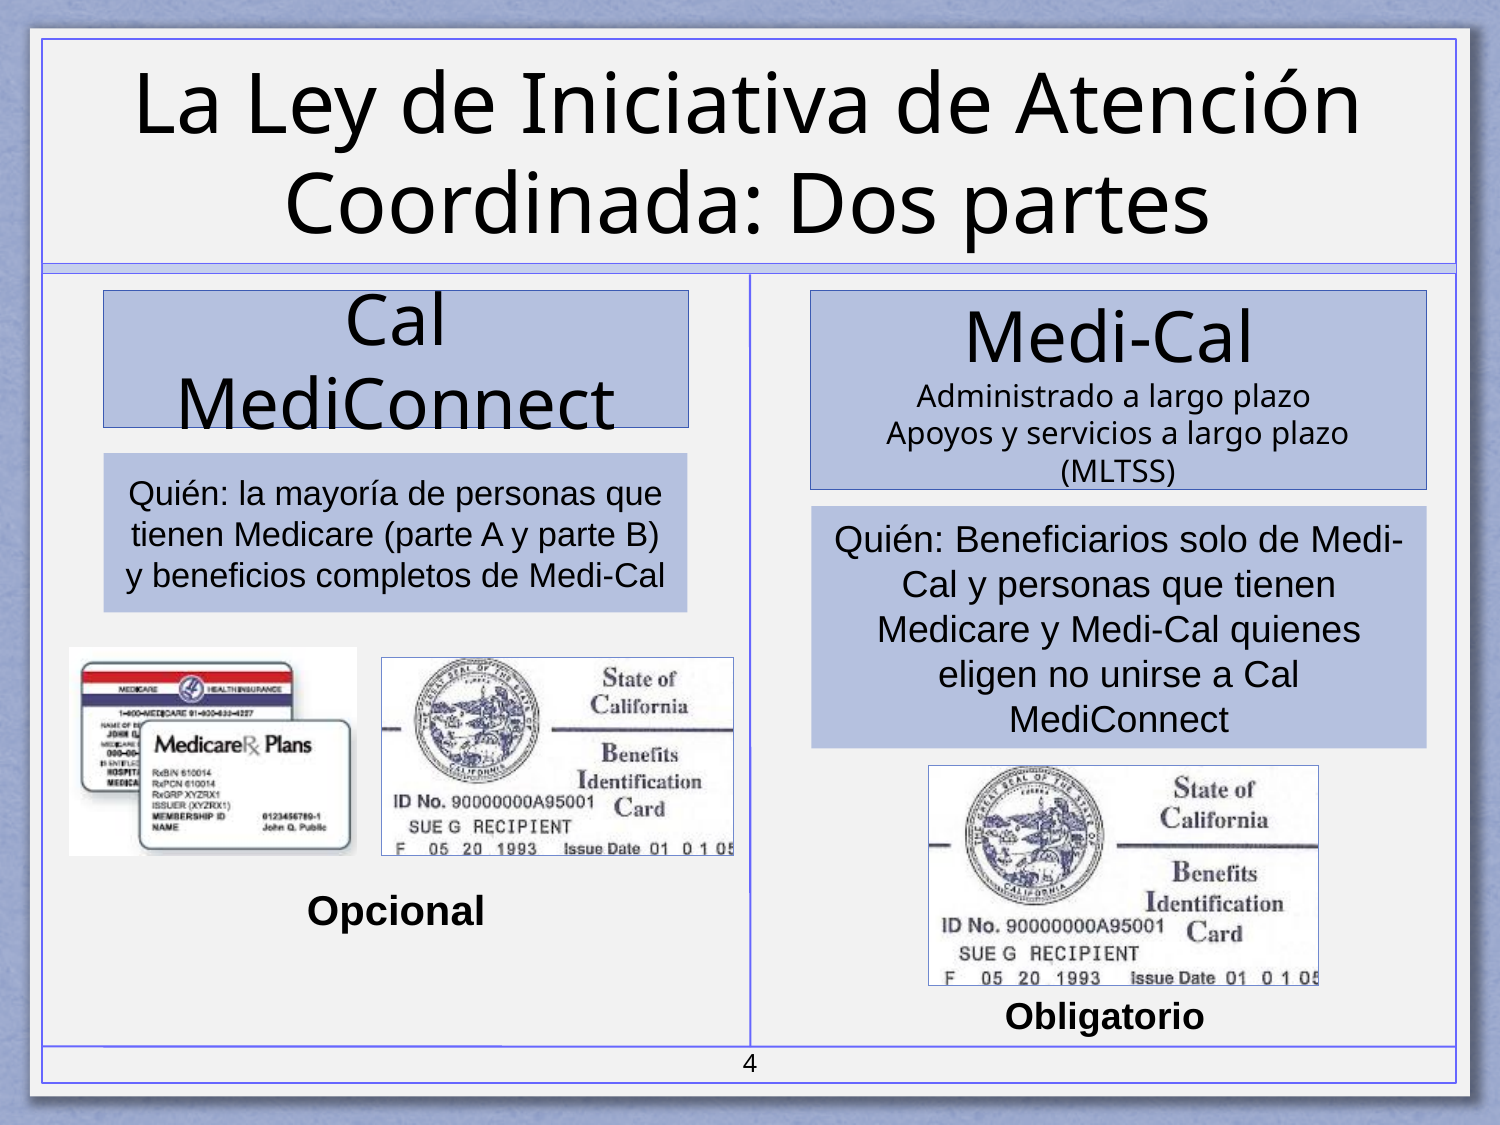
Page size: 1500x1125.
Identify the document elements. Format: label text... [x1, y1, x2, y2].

slide_number 4 [687, 1042, 813, 1088]
picture [68, 647, 358, 857]
text_box Quién: Beneficiarios solo de Medi-Cal y personas que tienen Medicare y Medi-Cal quienes eligen no unirse a Cal MediConnect [811, 506, 1427, 749]
picture [380, 657, 734, 857]
title La Ley de Iniciativa de Atención Coordinada: Dos partes [69, 40, 1427, 260]
text_box Quién: la mayoría de personas que tienen Medicare (parte A y parte B) y beneficios completos de Medi-Cal [103, 453, 688, 613]
list Opcional [103, 876, 689, 957]
picture [928, 765, 1319, 986]
list Medi-Cal Administrado a largo plazo Apoyos y servicios a largo plazo (MLTSS) [810, 290, 1427, 490]
list Obligatorio [812, 985, 1398, 1072]
list Cal MediConnect [103, 290, 689, 428]
